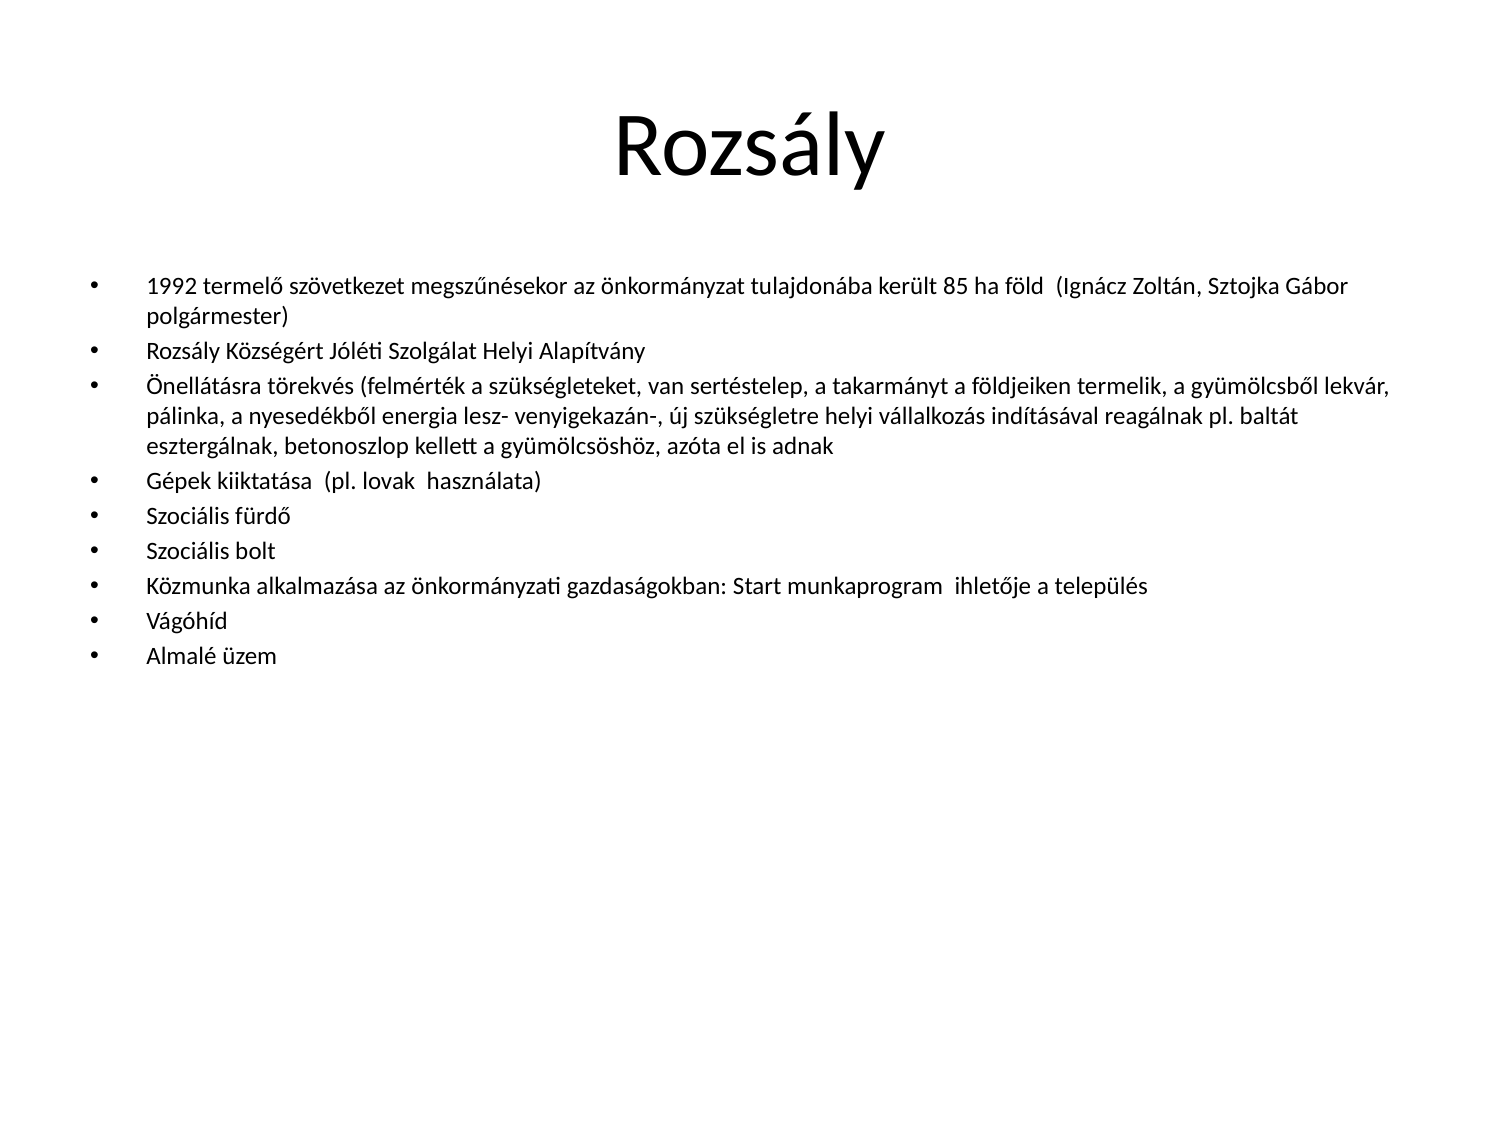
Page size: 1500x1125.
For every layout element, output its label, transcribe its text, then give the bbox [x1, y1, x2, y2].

list 1992 termelő szövetkezet megszűnésekor az önkormányzat tulajdonába került 85 ha föld (Ignácz Zoltán, Sztojka Gábor polgármester) Rozsály Községért Jóléti Szolgálat Helyi Alapítvány Önellátásra törekvés (felmérték a szükségleteket, van sertéstelep, a takarmányt a földjeiken termelik, a gyümölcsből lekvár, pálinka, a nyesedékből energia lesz- venyigekazán-, új szükségletre helyi vállalkozás indításával reagálnak pl. baltát esztergálnak, betonoszlop kellett a gyümölcsöshöz, azóta el is adnak Gépek kiiktatása (pl. lovak használata) Szociális fürdő Szociális bolt Közmunka alkalmazása az önkormányzati gazdaságokban: Start munkaprogram ihletője a település Vágóhíd Almalé üzem [75, 262, 1425, 1005]
title Rozsály [75, 45, 1425, 233]
